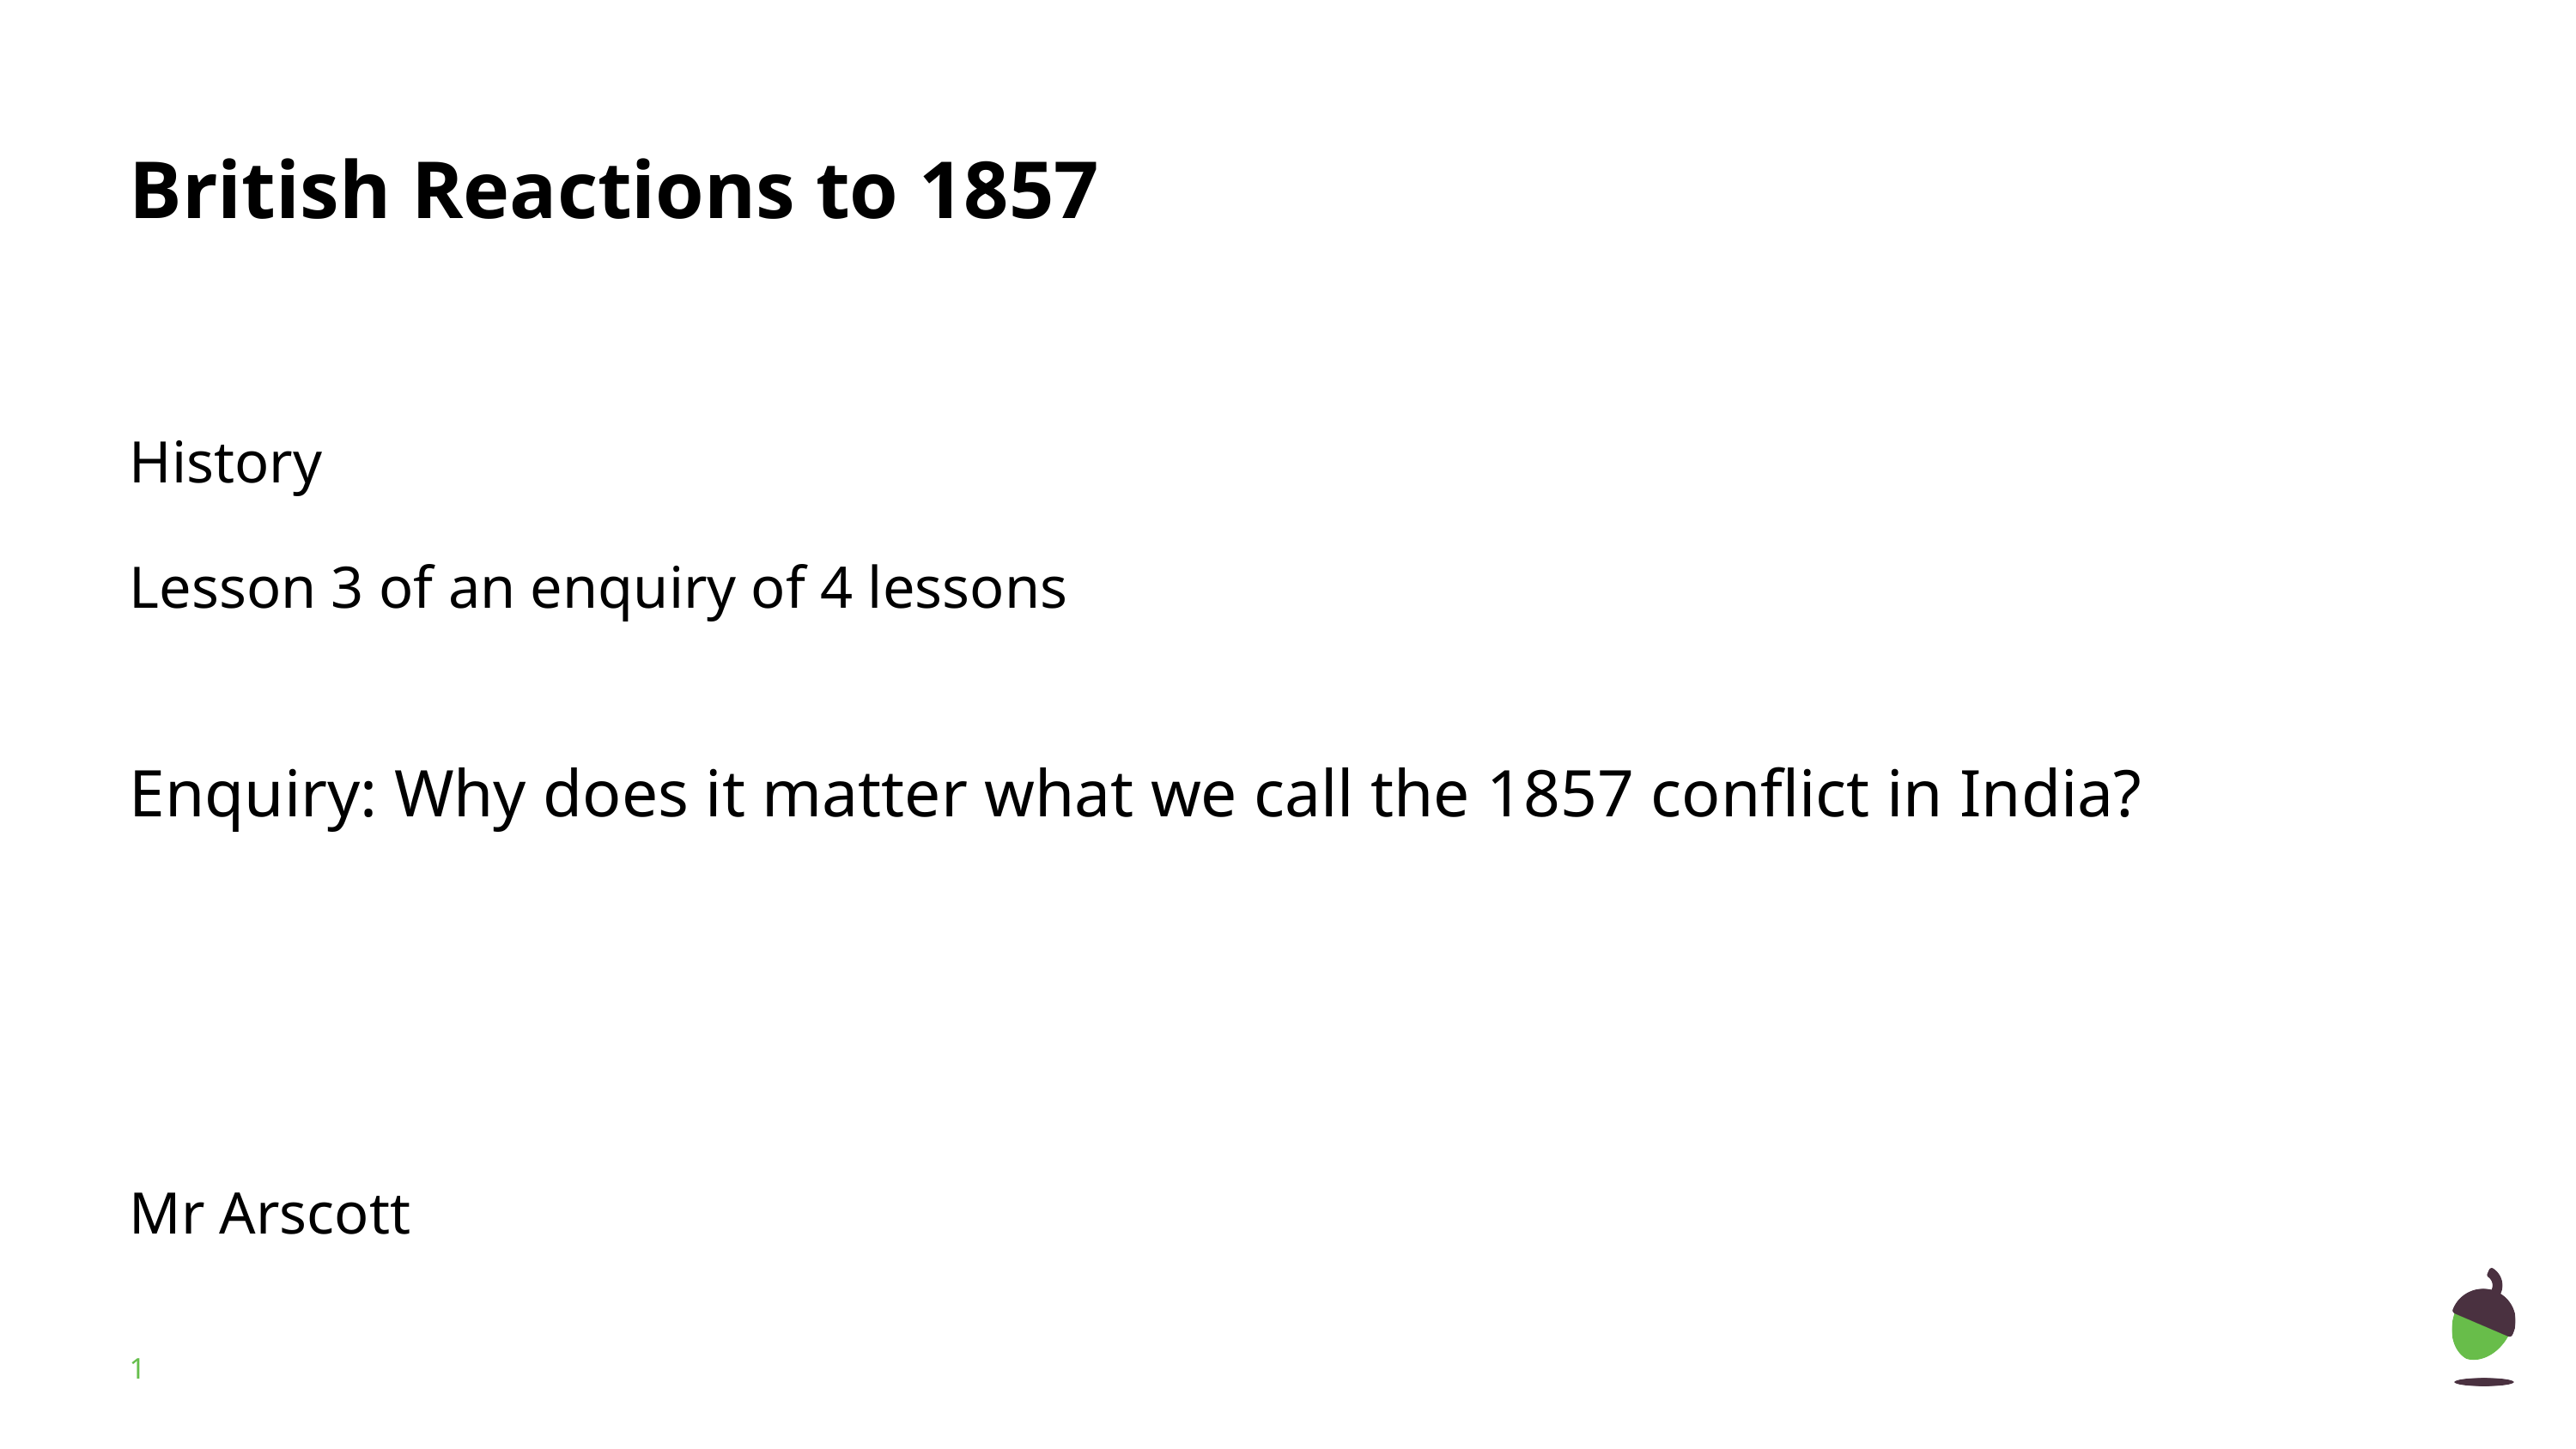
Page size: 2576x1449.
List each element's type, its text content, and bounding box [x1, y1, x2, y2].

subtitle Mr Arscott [129, 1155, 1242, 1331]
list History Lesson 3 of an enquiry of 4 lessons [129, 404, 2447, 740]
title British Reactions to 1857 [129, 124, 2447, 355]
list History Lesson 3 of an enquiry of 4 lessons [129, 964, 2447, 1245]
text_box Enquiry: Why does it matter what we call the 1857 conflict in India? [129, 740, 2447, 964]
picture [2451, 1268, 2516, 1386]
slide_number ‹#› [129, 1349, 332, 1401]
